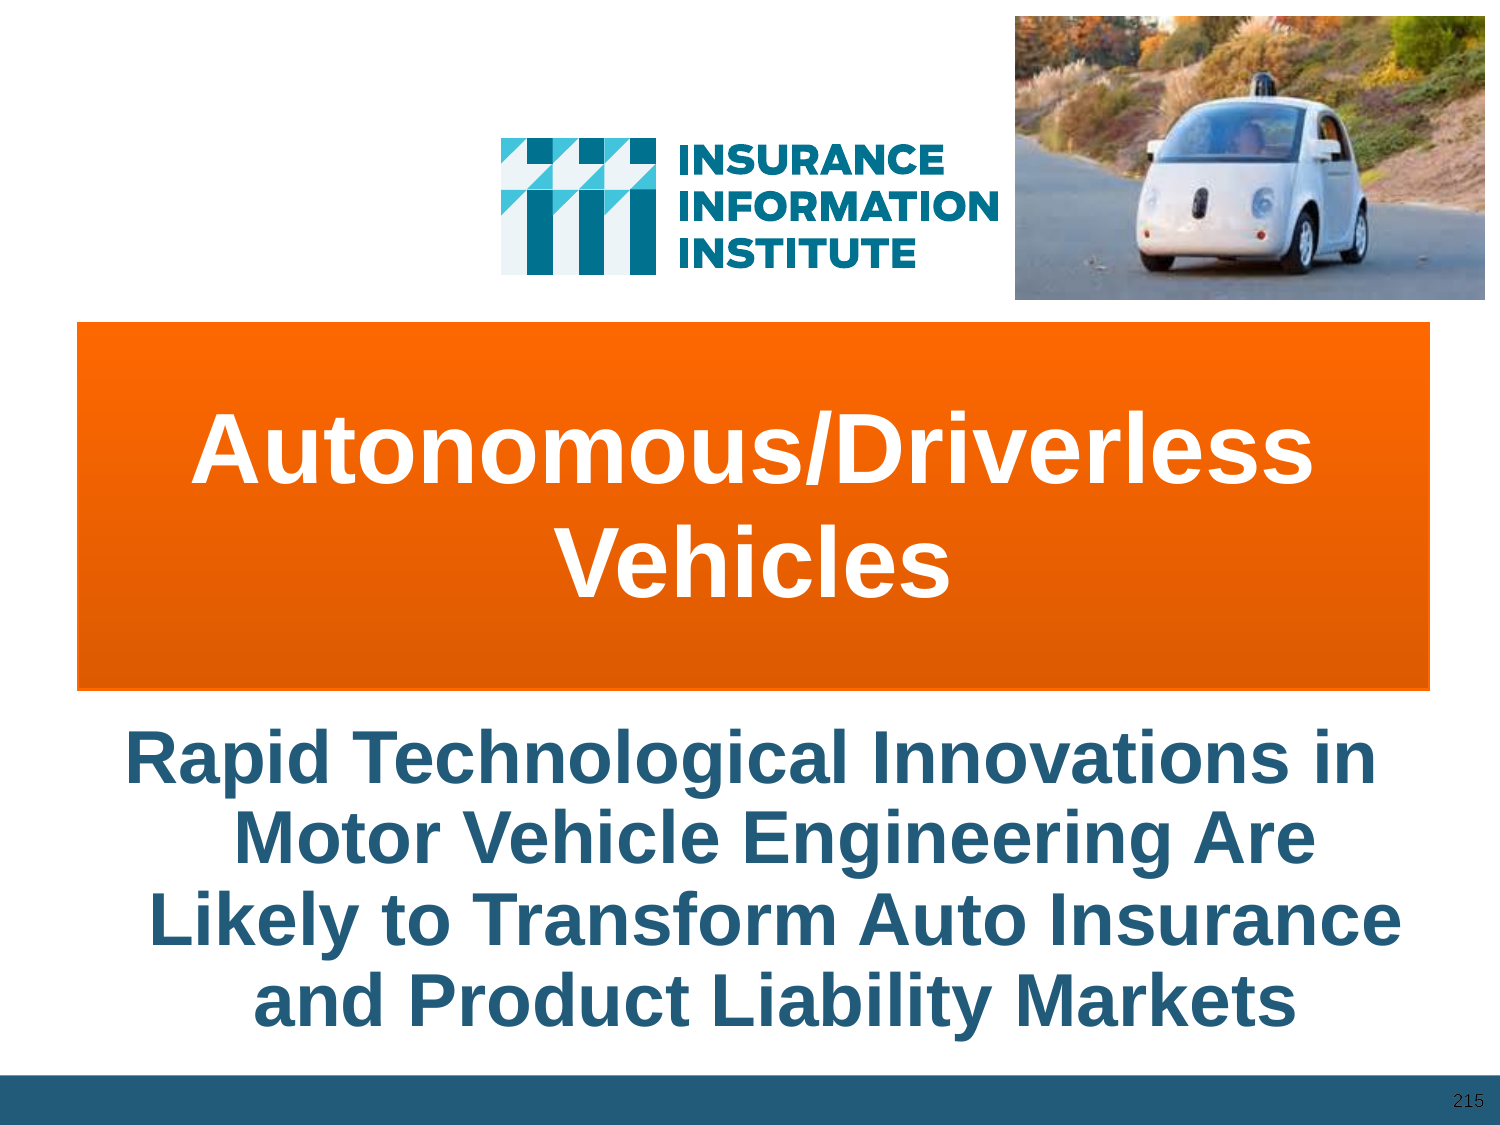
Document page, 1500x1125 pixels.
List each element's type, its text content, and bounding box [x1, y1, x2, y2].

text_box Autonomous/Driverless Vehicles [77, 323, 1430, 690]
text_box [0, 1075, 1500, 1125]
slide_number 215 [1410, 1091, 1485, 1112]
picture [500, 137, 998, 275]
text_box Rapid Technological Innovations in Motor Vehicle Engineering Are Likely to Transform Auto Insurance and Product Liability Markets [71, 710, 1433, 1050]
picture [1015, 16, 1485, 300]
